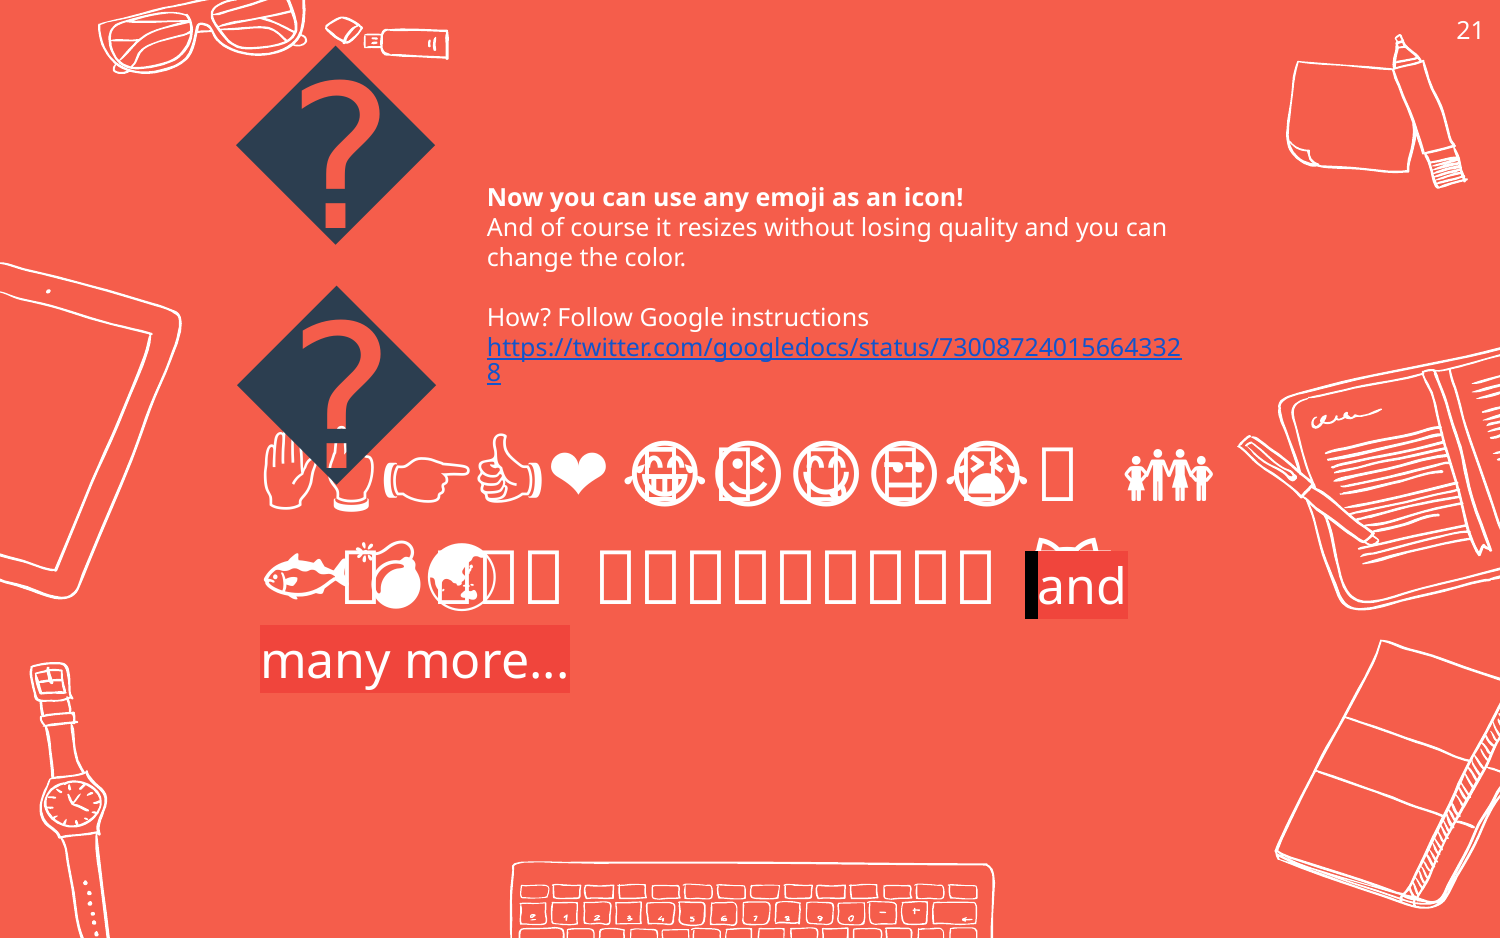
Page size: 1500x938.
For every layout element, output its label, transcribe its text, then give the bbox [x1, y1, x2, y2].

text_box 😉 [218, 179, 456, 357]
text_box ✋👆👉👍👤👦👧👨👩👪💃🏃💑❤😂😉😋😒😭👶😸🐟🍒🍔💣📌📖🔨🎃🎈🎨🏈🏰🌏🔌🔑 and many more... [245, 397, 1204, 749]
slide_number 21 [1435, 0, 1500, 59]
text_box Now you can use any emoji as an icon! And of course it resizes without losing quality and you can change the color. How? Follow Google instructions https://twitter.com/googledocs/status/730087240156643328 [471, 166, 1204, 356]
